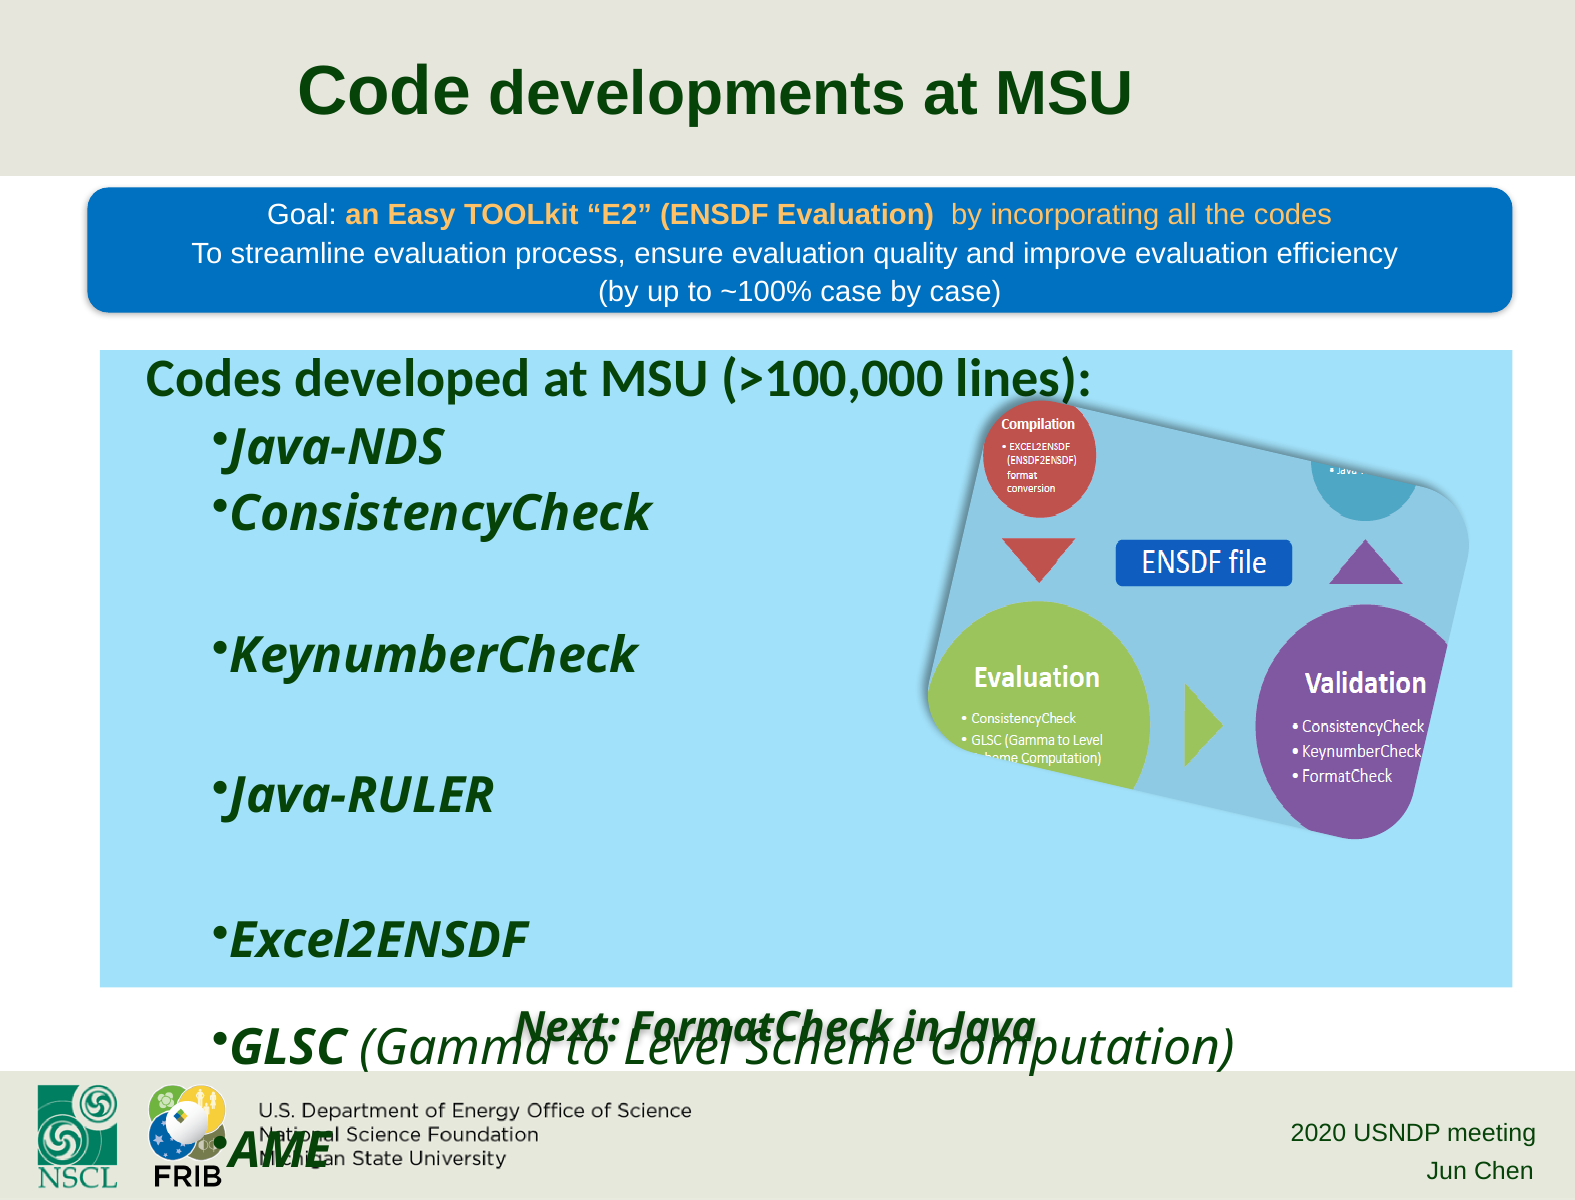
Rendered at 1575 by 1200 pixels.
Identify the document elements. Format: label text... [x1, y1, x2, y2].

picture [0, 1071, 1575, 1200]
slide_number Jun Chen [862, 1149, 1550, 1188]
text_box Next: FormatCheck in Java [111, 999, 1439, 1051]
picture [927, 400, 1469, 840]
title Code developments at MSU [286, 49, 1352, 135]
list Codes developed at MSU (>100,000 lines): Java-NDS ConsistencyCheck KeynumberCheck Java-RULER Excel2ENSDF GLSC (Gamma to Level Scheme Computation) AME [98, 348, 1514, 990]
picture [0, 0, 1575, 176]
footer 2020 USNDP meeting [862, 1112, 1553, 1150]
text_box Goal: an Easy TOOLkit “E2” (ENSDF Evaluation) by incorporating all the codes To streamline evaluation process, ensure evaluation quality and improve evaluation efficiency (by up to ~100% case by case) [86, 186, 1514, 314]
